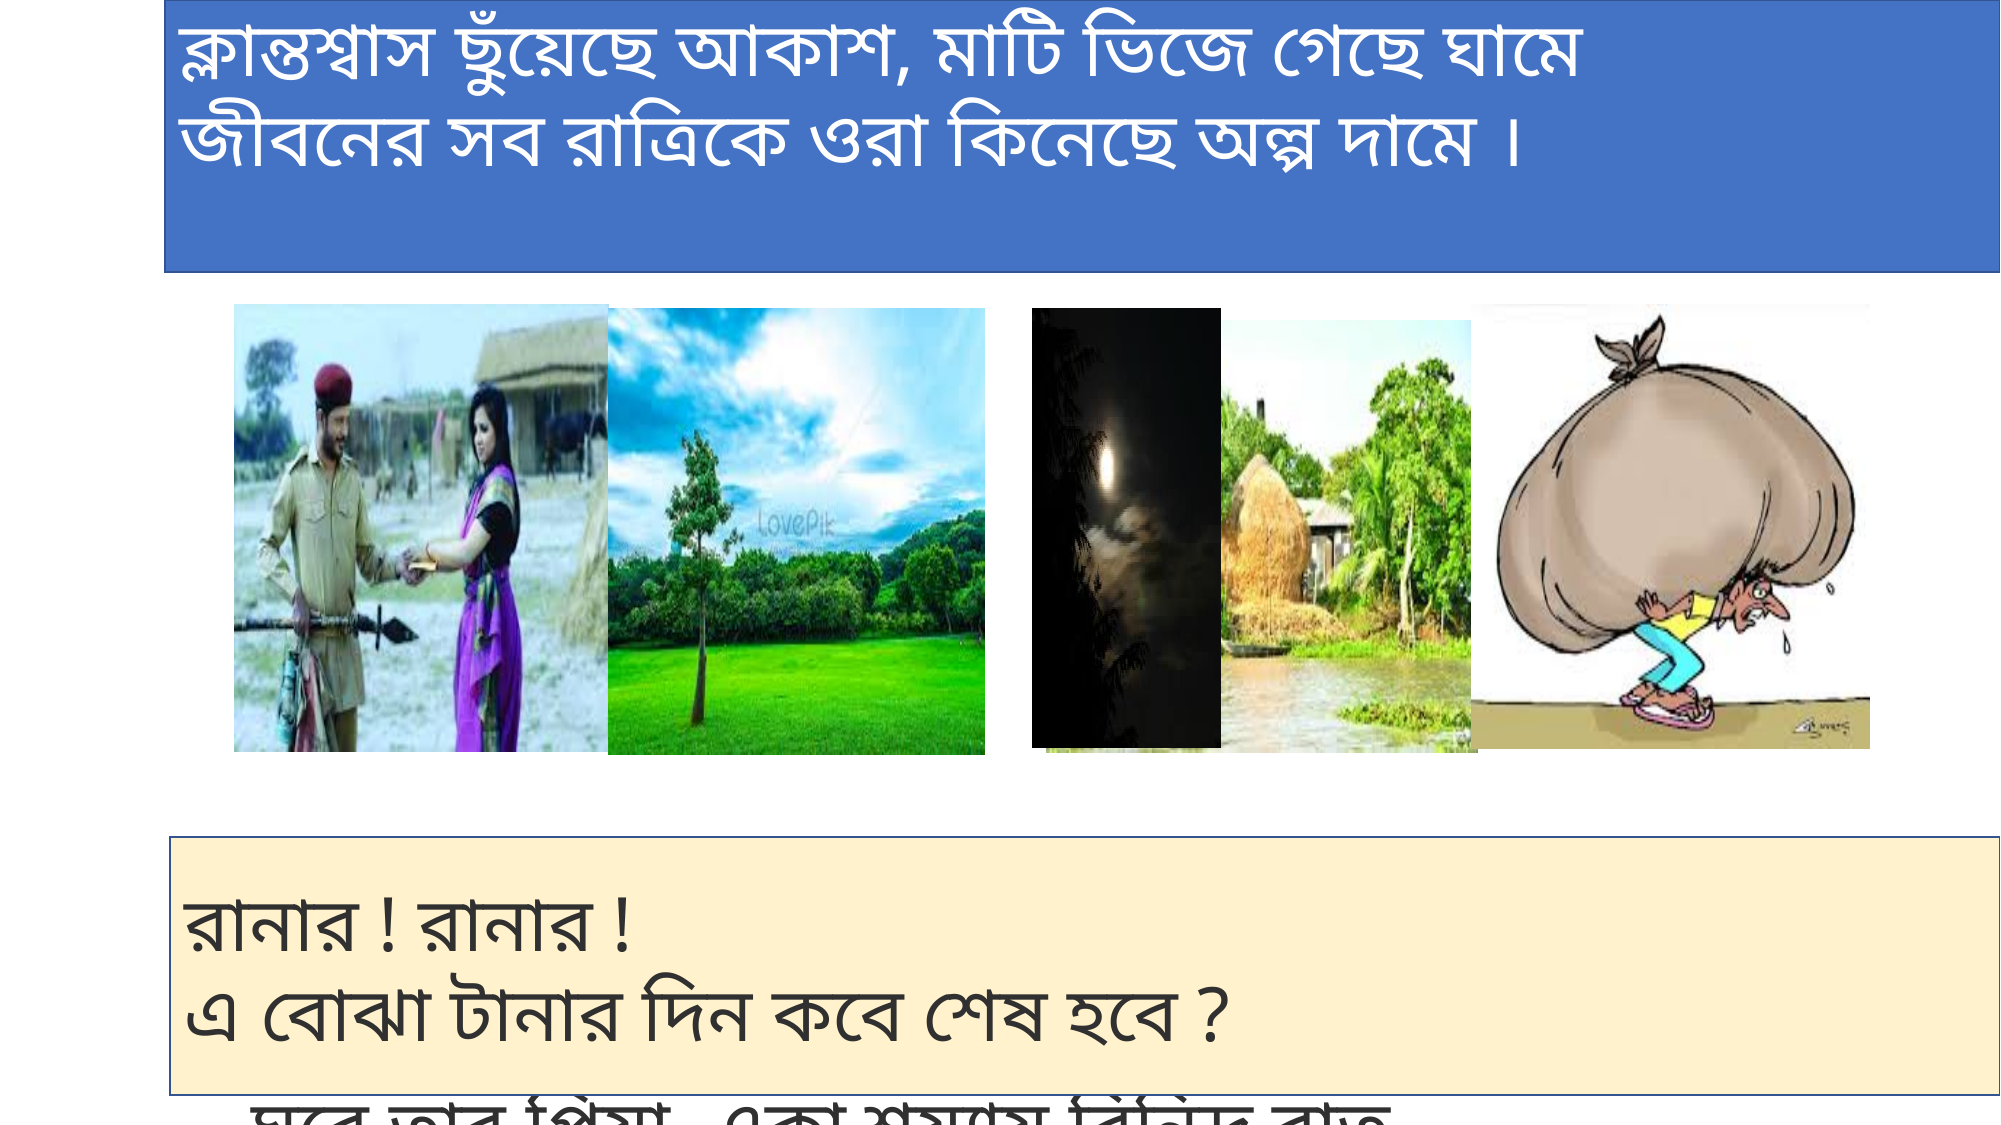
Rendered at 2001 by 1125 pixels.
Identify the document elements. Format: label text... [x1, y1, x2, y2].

text_box এমনি ক’রেই জীবনের বহু বছরকে পিছু ফেলে, পৃথিবীর বোঝা ক্ষুধিত রানার পৌঁছে দিয়েছে ‘মেলে’ । [154, 0, 2000, 285]
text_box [1032, 304, 1870, 753]
text_box ক্লান্তশ্বাস ছুঁয়েছে আকাশ, মাটি ভিজে গেছে ঘামে জীবনের সব রাত্রিকে ওরা কিনেছে অল্প দামে । [164, 0, 2000, 273]
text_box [234, 304, 985, 755]
text_box অনেক দুঃখে, বহু বেদনায়, অভিমানে, অনুরাগে, ঘরে তার প্রিয়া একা শয্যায় বিনিদ্র রাত জাগে । [162, 891, 1480, 1125]
text_box রানার ! রানার ! এ বোঝা টানার দিন কবে শেষ হবে ? [169, 836, 2000, 1096]
